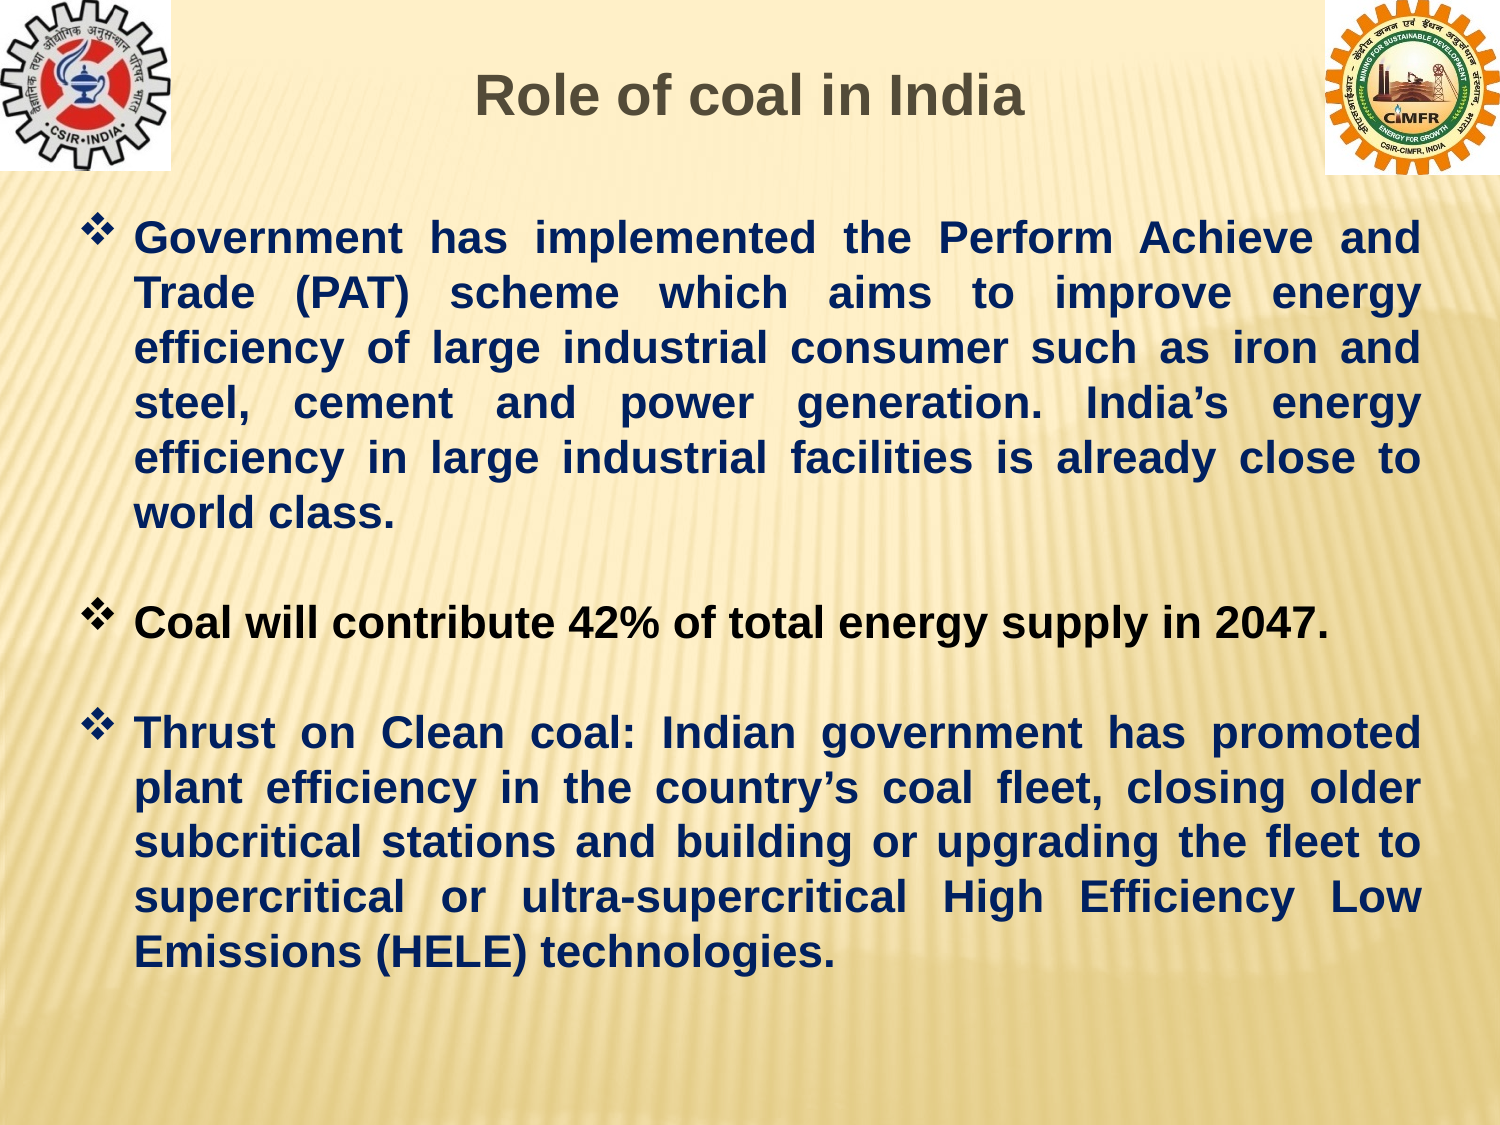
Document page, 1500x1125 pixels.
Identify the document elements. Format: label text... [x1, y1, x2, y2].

picture [0, 0, 171, 171]
text_box Government has implemented the Perform Achieve and Trade (PAT) scheme which aims to improve energy efficiency of large industrial consumer such as iron and steel, cement and power generation. India’s energy efficiency in large industrial facilities is already close to world class. Coal will contribute 42% of total energy supply in 2047. Thrust on Clean coal: Indian government has promoted plant efficiency in the country’s coal fleet, closing older subcritical stations and building or upgrading the fleet to supercritical or ultra-supercritical High Efficiency Low Emissions (HELE) technologies. [62, 200, 1438, 1040]
text_box Role of coal in India [331, 50, 1169, 135]
picture [1325, 0, 1500, 175]
